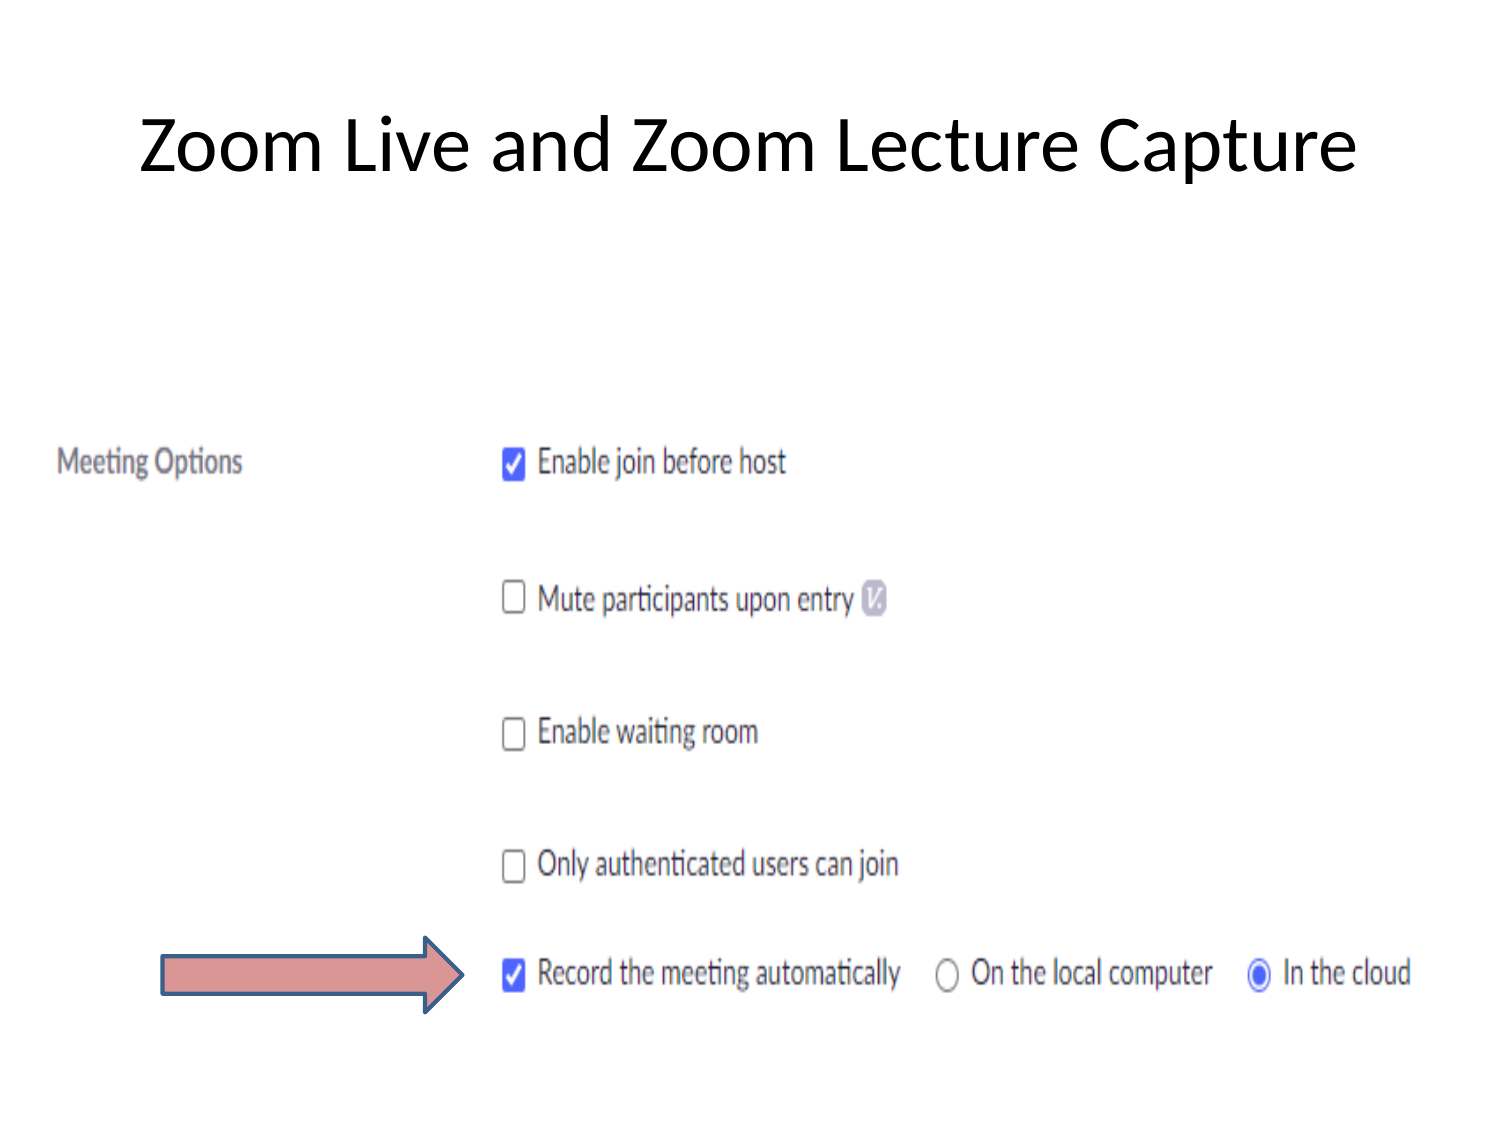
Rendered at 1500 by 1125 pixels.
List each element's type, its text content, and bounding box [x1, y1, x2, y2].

title Zoom Live and Zoom Lecture Capture [75, 45, 1425, 233]
picture [49, 399, 1426, 1063]
